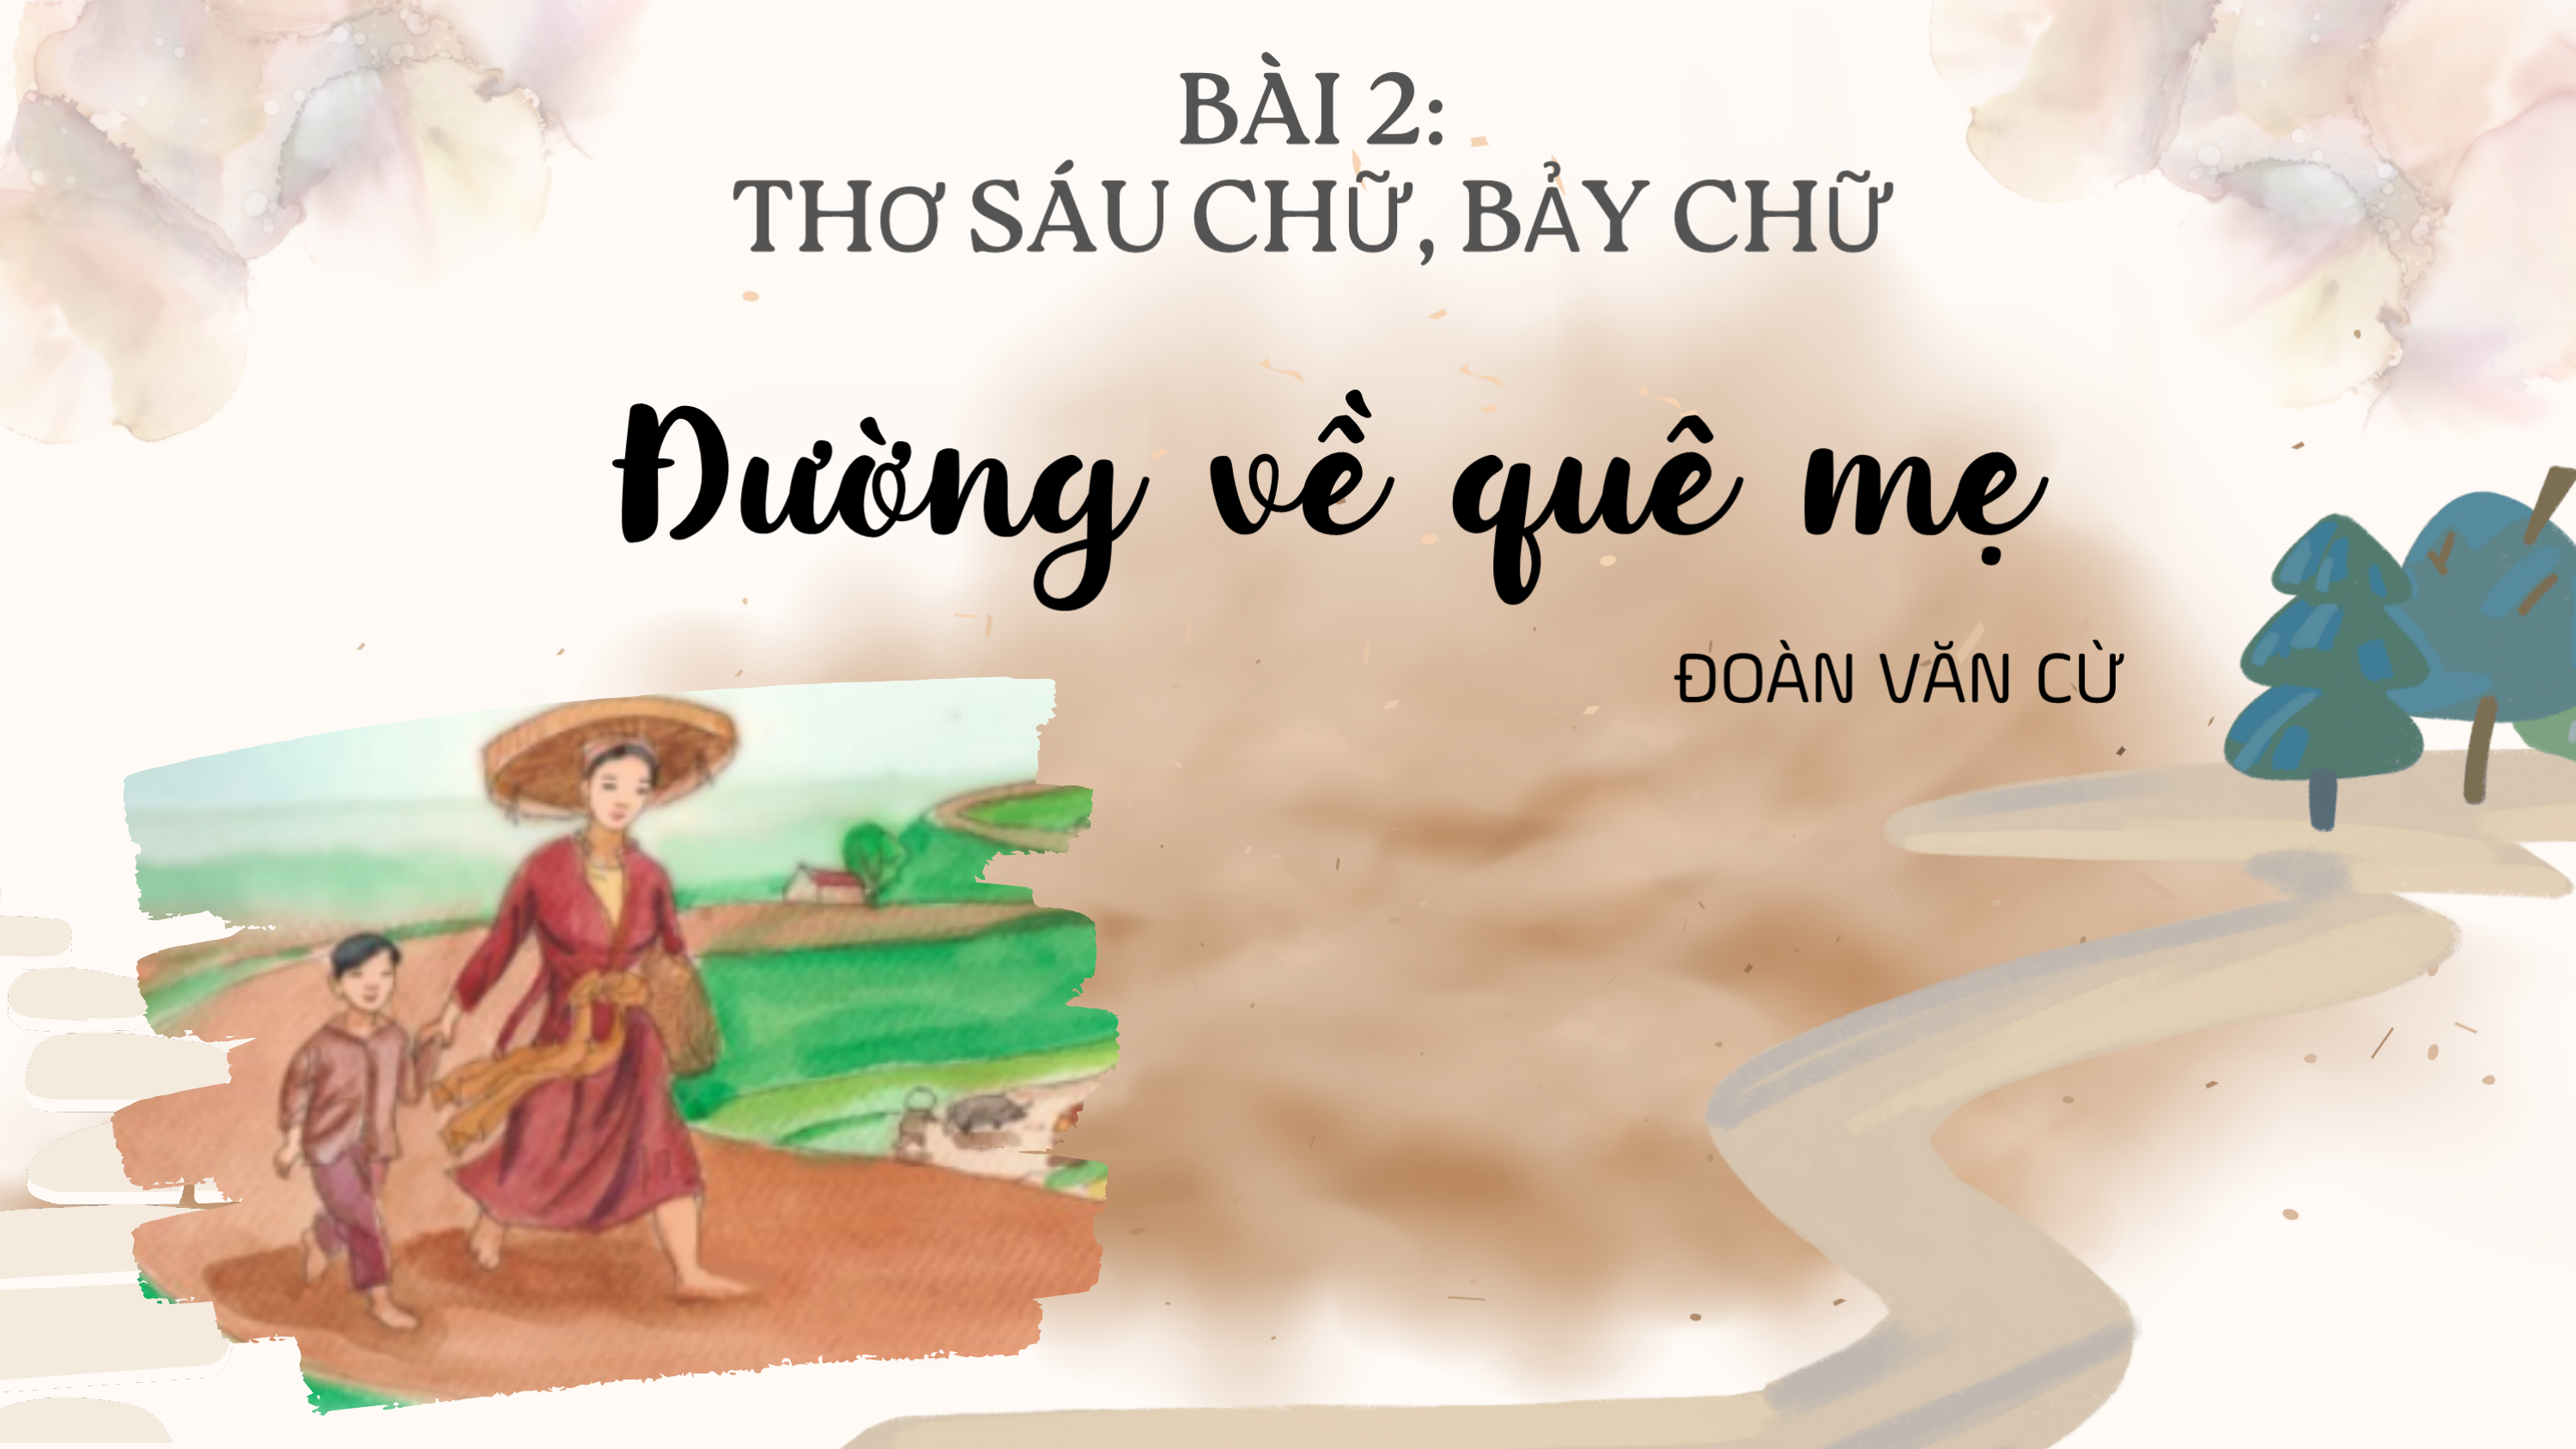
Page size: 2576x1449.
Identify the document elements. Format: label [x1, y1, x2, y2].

text_box [111, 676, 1120, 1416]
picture [0, 0, 2576, 1449]
